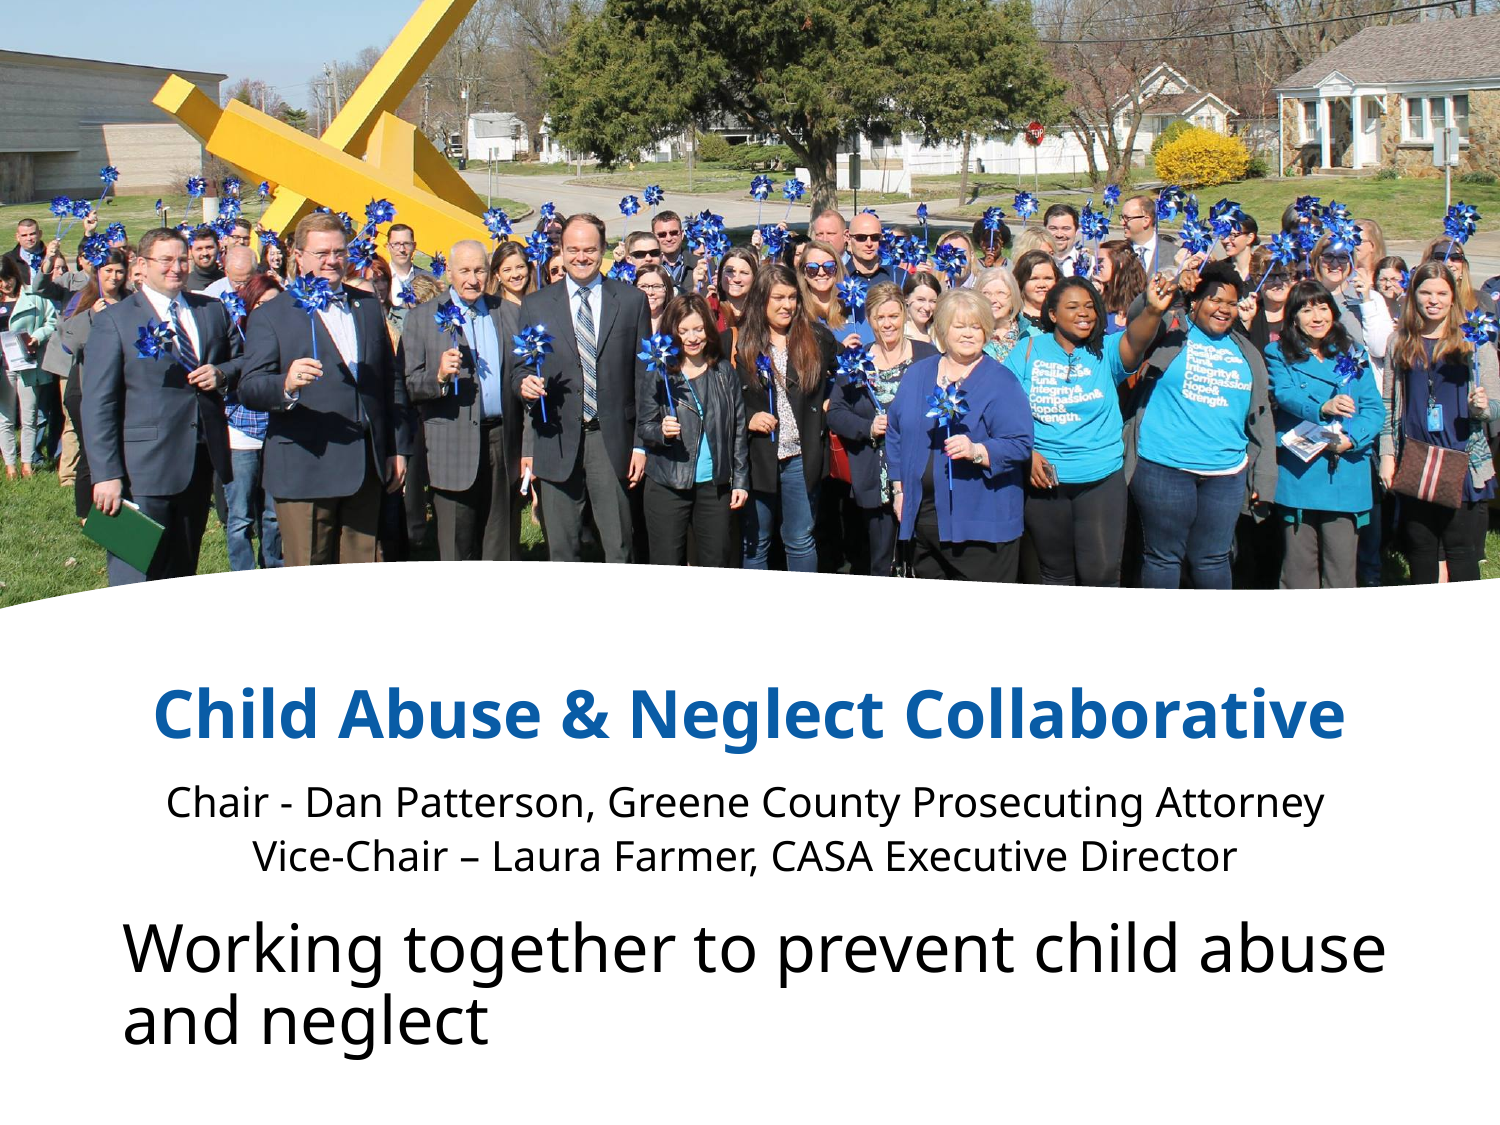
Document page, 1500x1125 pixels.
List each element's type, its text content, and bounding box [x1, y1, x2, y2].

picture [0, 0, 1500, 609]
text_box Working together to prevent child abuse and neglect [107, 907, 1461, 1067]
list Chair - Dan Patterson, Greene County Prosecuting Attorney Vice-Chair – Laura Farmer, CASA Executive Director [50, 617, 1441, 1096]
